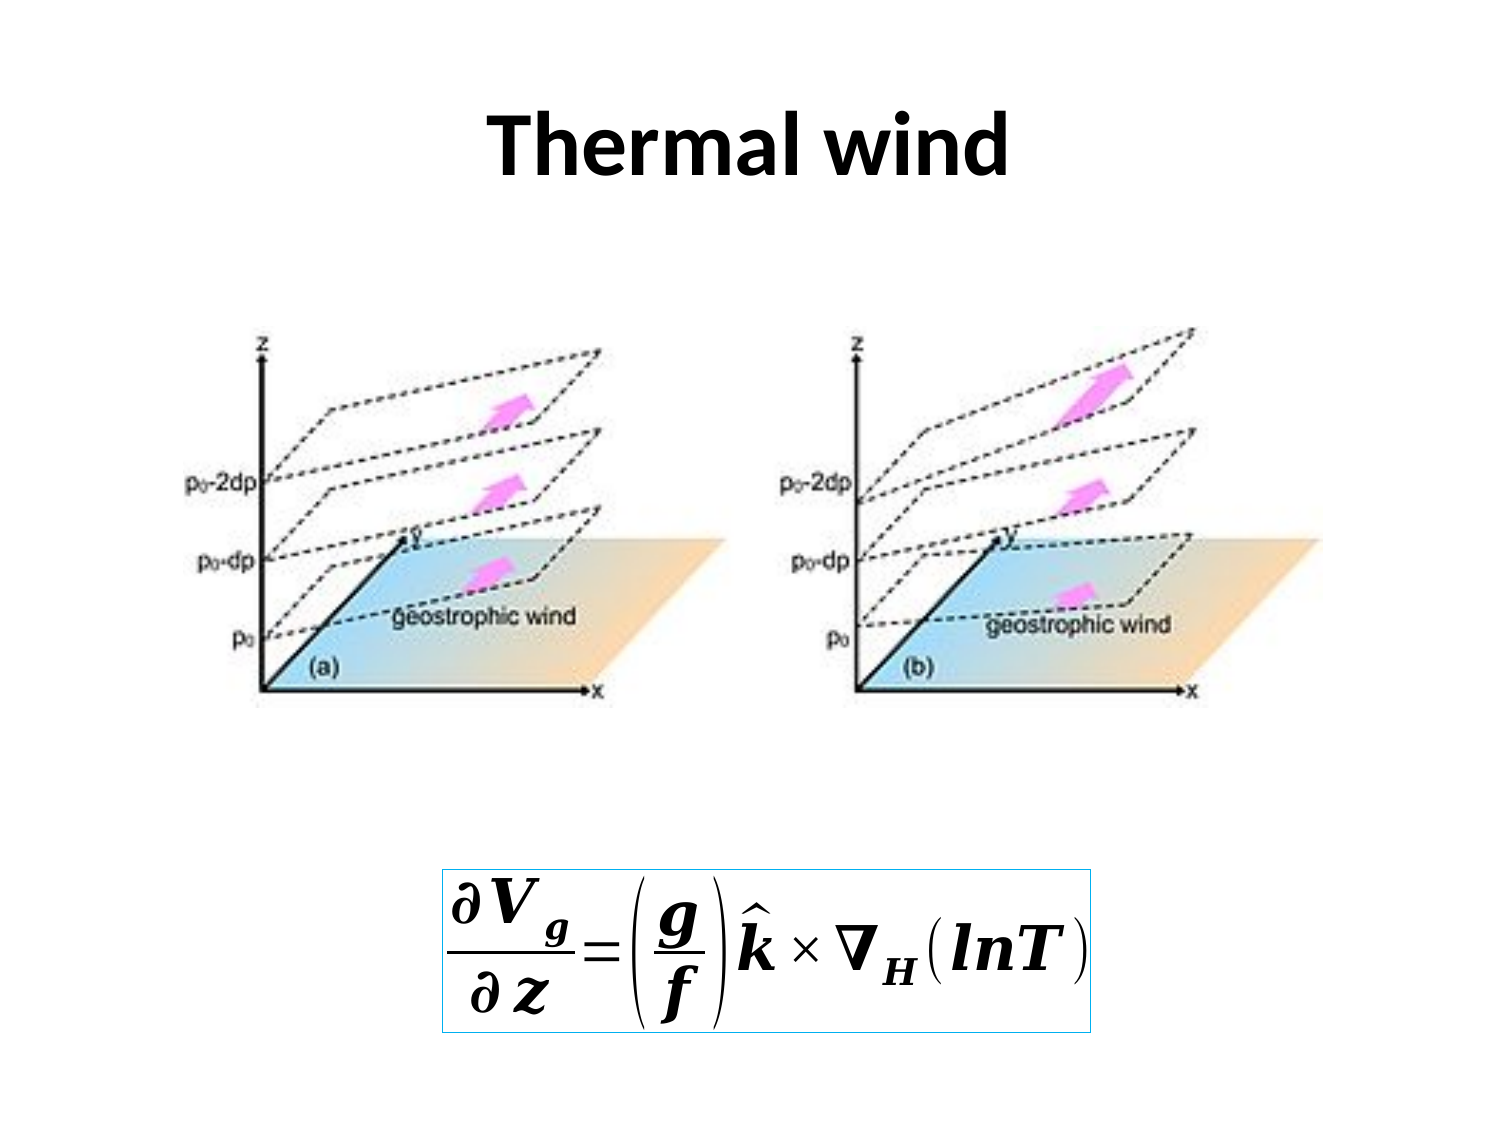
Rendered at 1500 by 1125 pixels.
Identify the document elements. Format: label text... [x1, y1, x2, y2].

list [182, 325, 1323, 709]
title Thermal wind [75, 45, 1425, 233]
